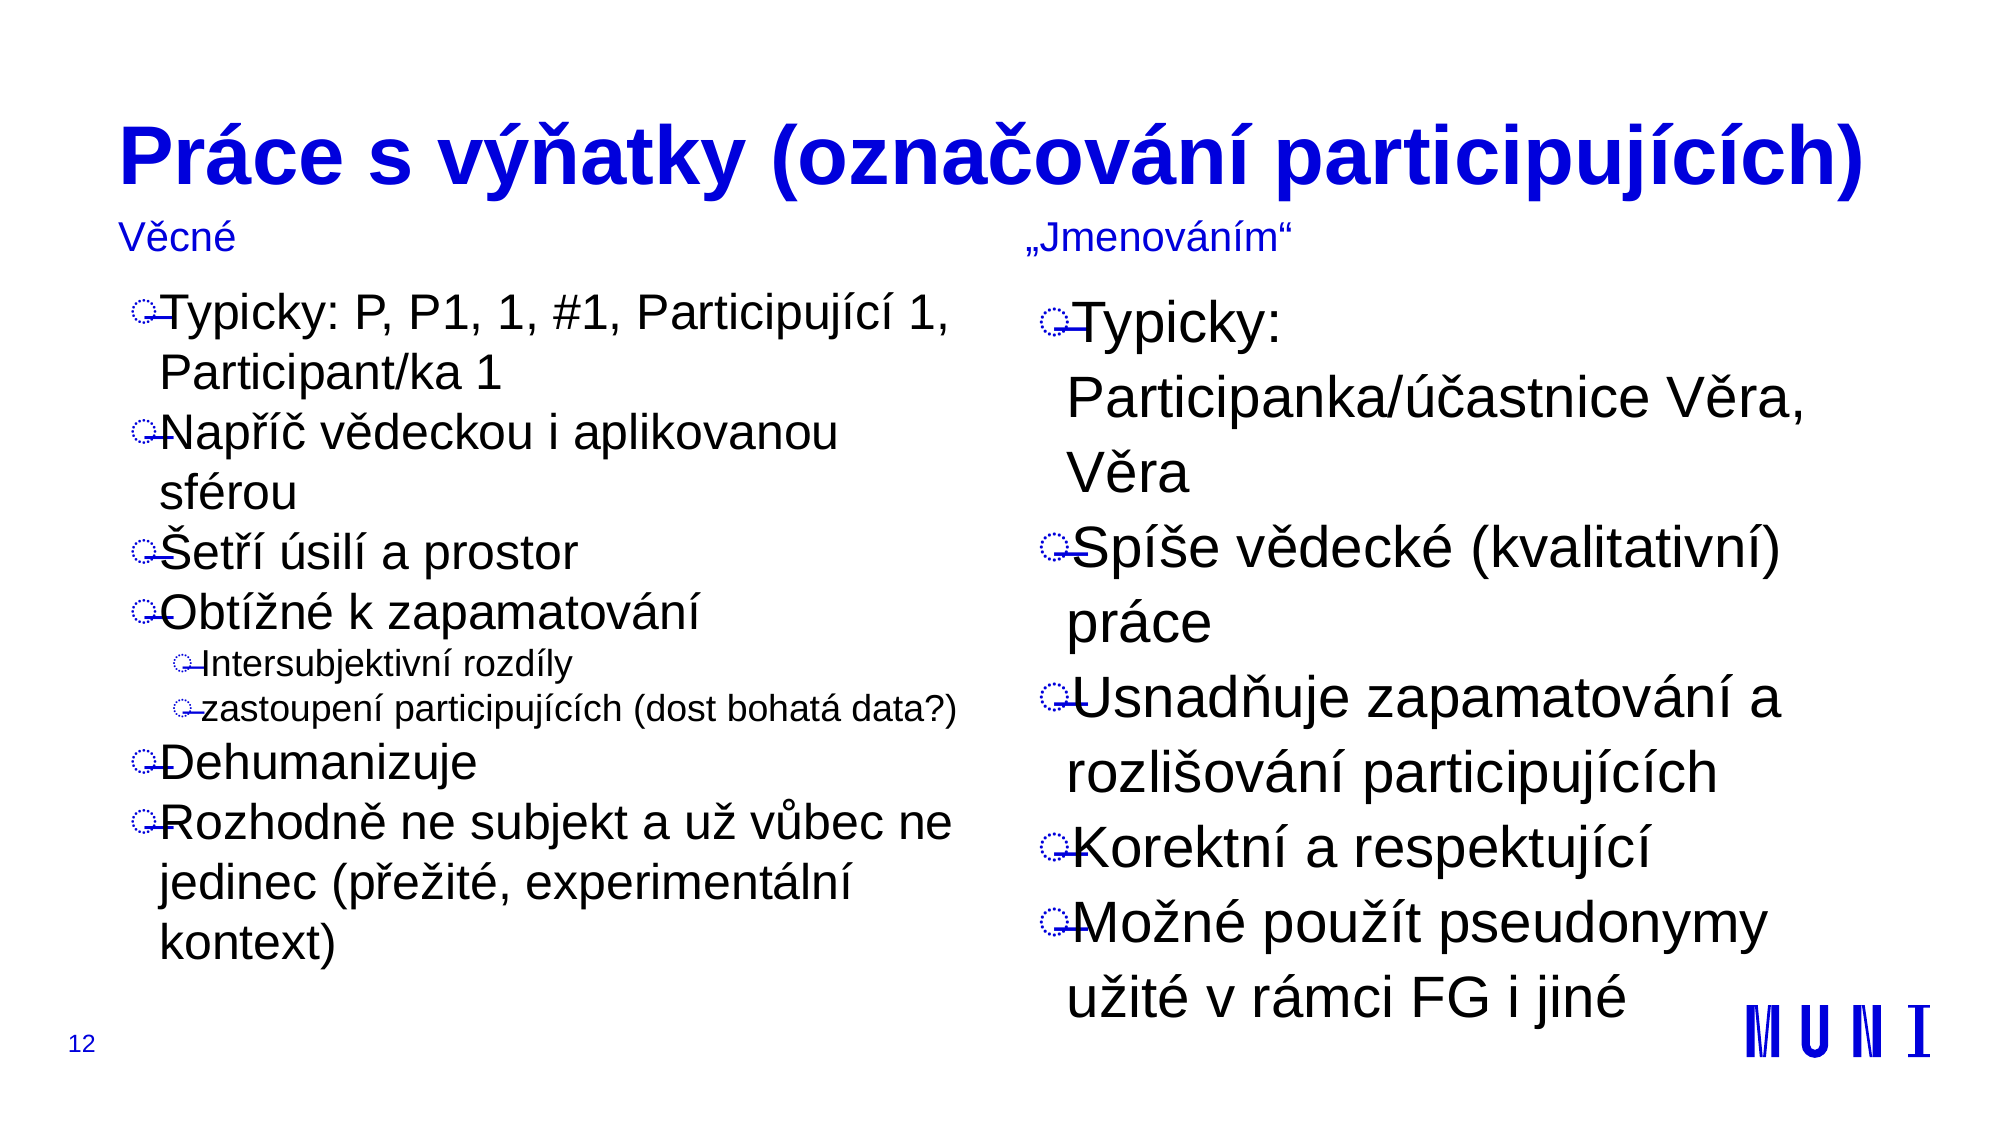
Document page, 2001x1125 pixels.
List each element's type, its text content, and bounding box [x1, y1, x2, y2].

slide_number 12 [67, 1021, 110, 1063]
title Práce s výňatky (označování participujících) [118, 118, 1883, 193]
list Typicky: Participanka/účastnice Věra, Věra Spíše vědecké (kvalitativní) práce Usnadňuje zapamatování a rozlišování participujících Korektní a respektující Možné použít pseudonymy užité v rámci FG i jiné [1025, 279, 1882, 959]
list Věcné [118, 211, 975, 257]
list „Jmenováním“ [1025, 211, 1882, 257]
list Typicky: P, P1, 1, #1, Participující 1, Participant/ka 1 Napříč vědeckou i aplikovanou sférou Šetří úsilí a prostor Obtížné k zapamatování Intersubjektivní rozdíly zastoupení participujících (dost bohatá data?) Dehumanizuje Rozhodně ne subjekt a už vůbec ne jedinec (přežité, experimentální kontext) [118, 279, 975, 959]
